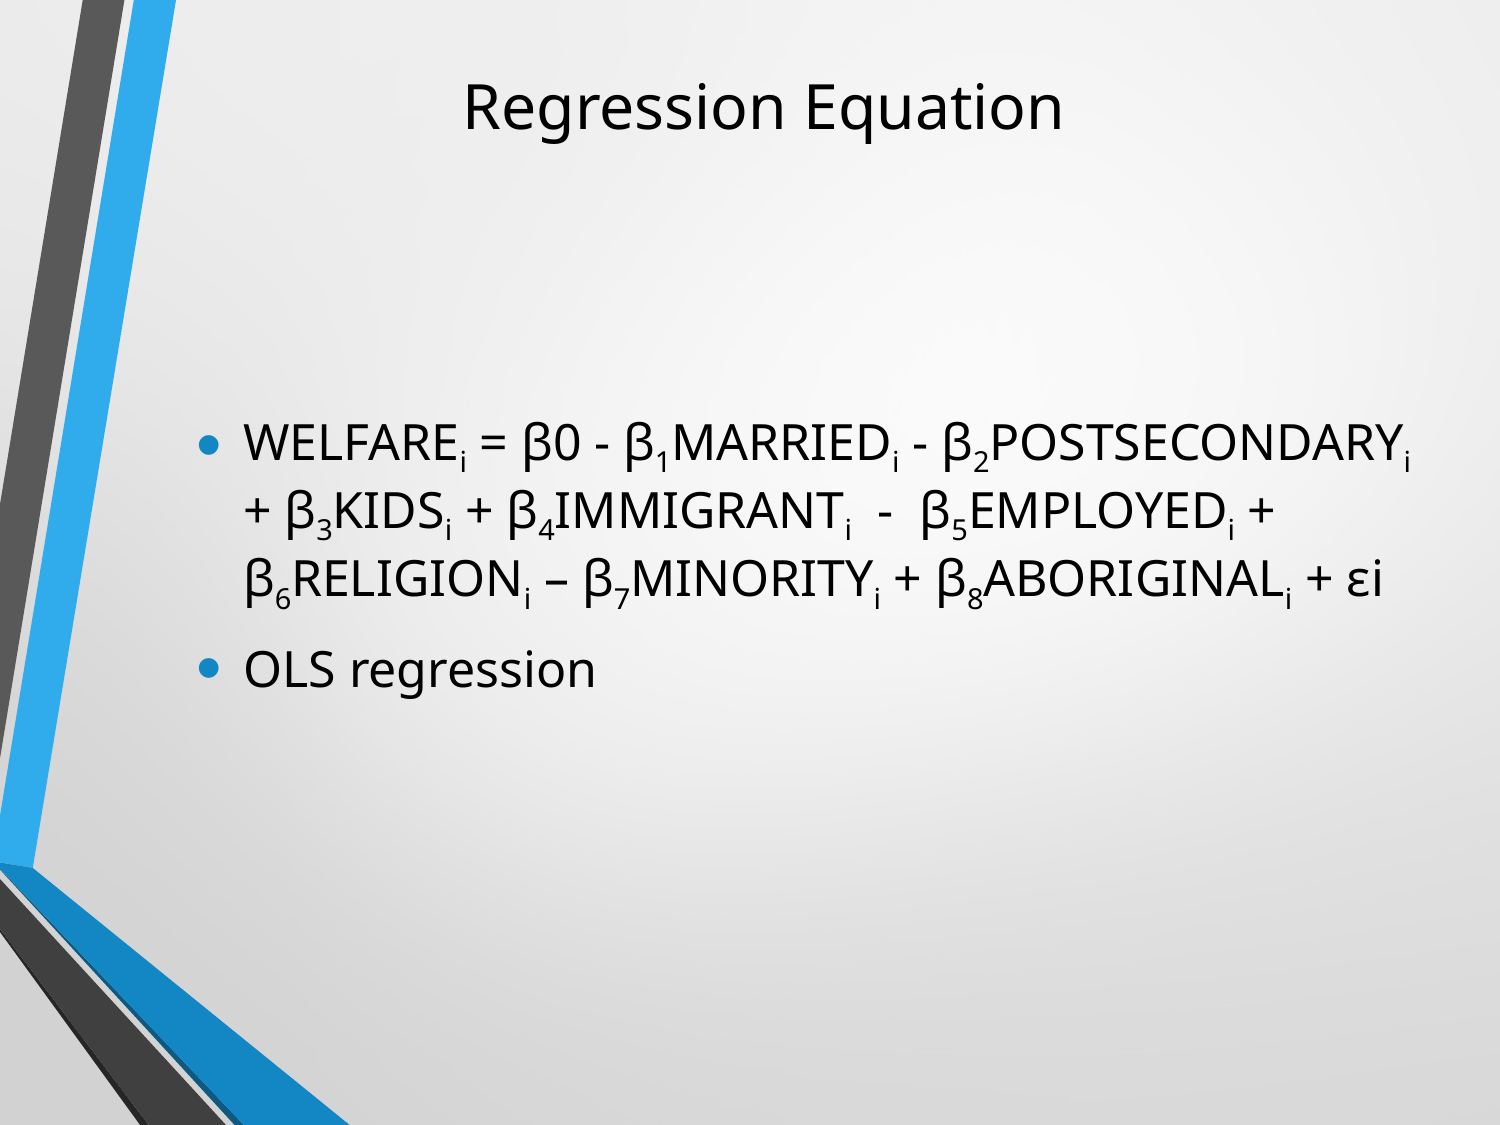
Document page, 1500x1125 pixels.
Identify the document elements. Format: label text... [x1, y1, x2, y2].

title Regression Equation [135, 60, 1394, 150]
list WELFAREi = β0 - β1MARRIEDi - β2POSTSECONDARYi + β3KIDSi + β4IMMIGRANTi - β5EMPLOYEDi + β6RELIGIONi – β7MINORITYi + β8ABORIGINALi + εi OLS regression [181, 302, 1446, 888]
